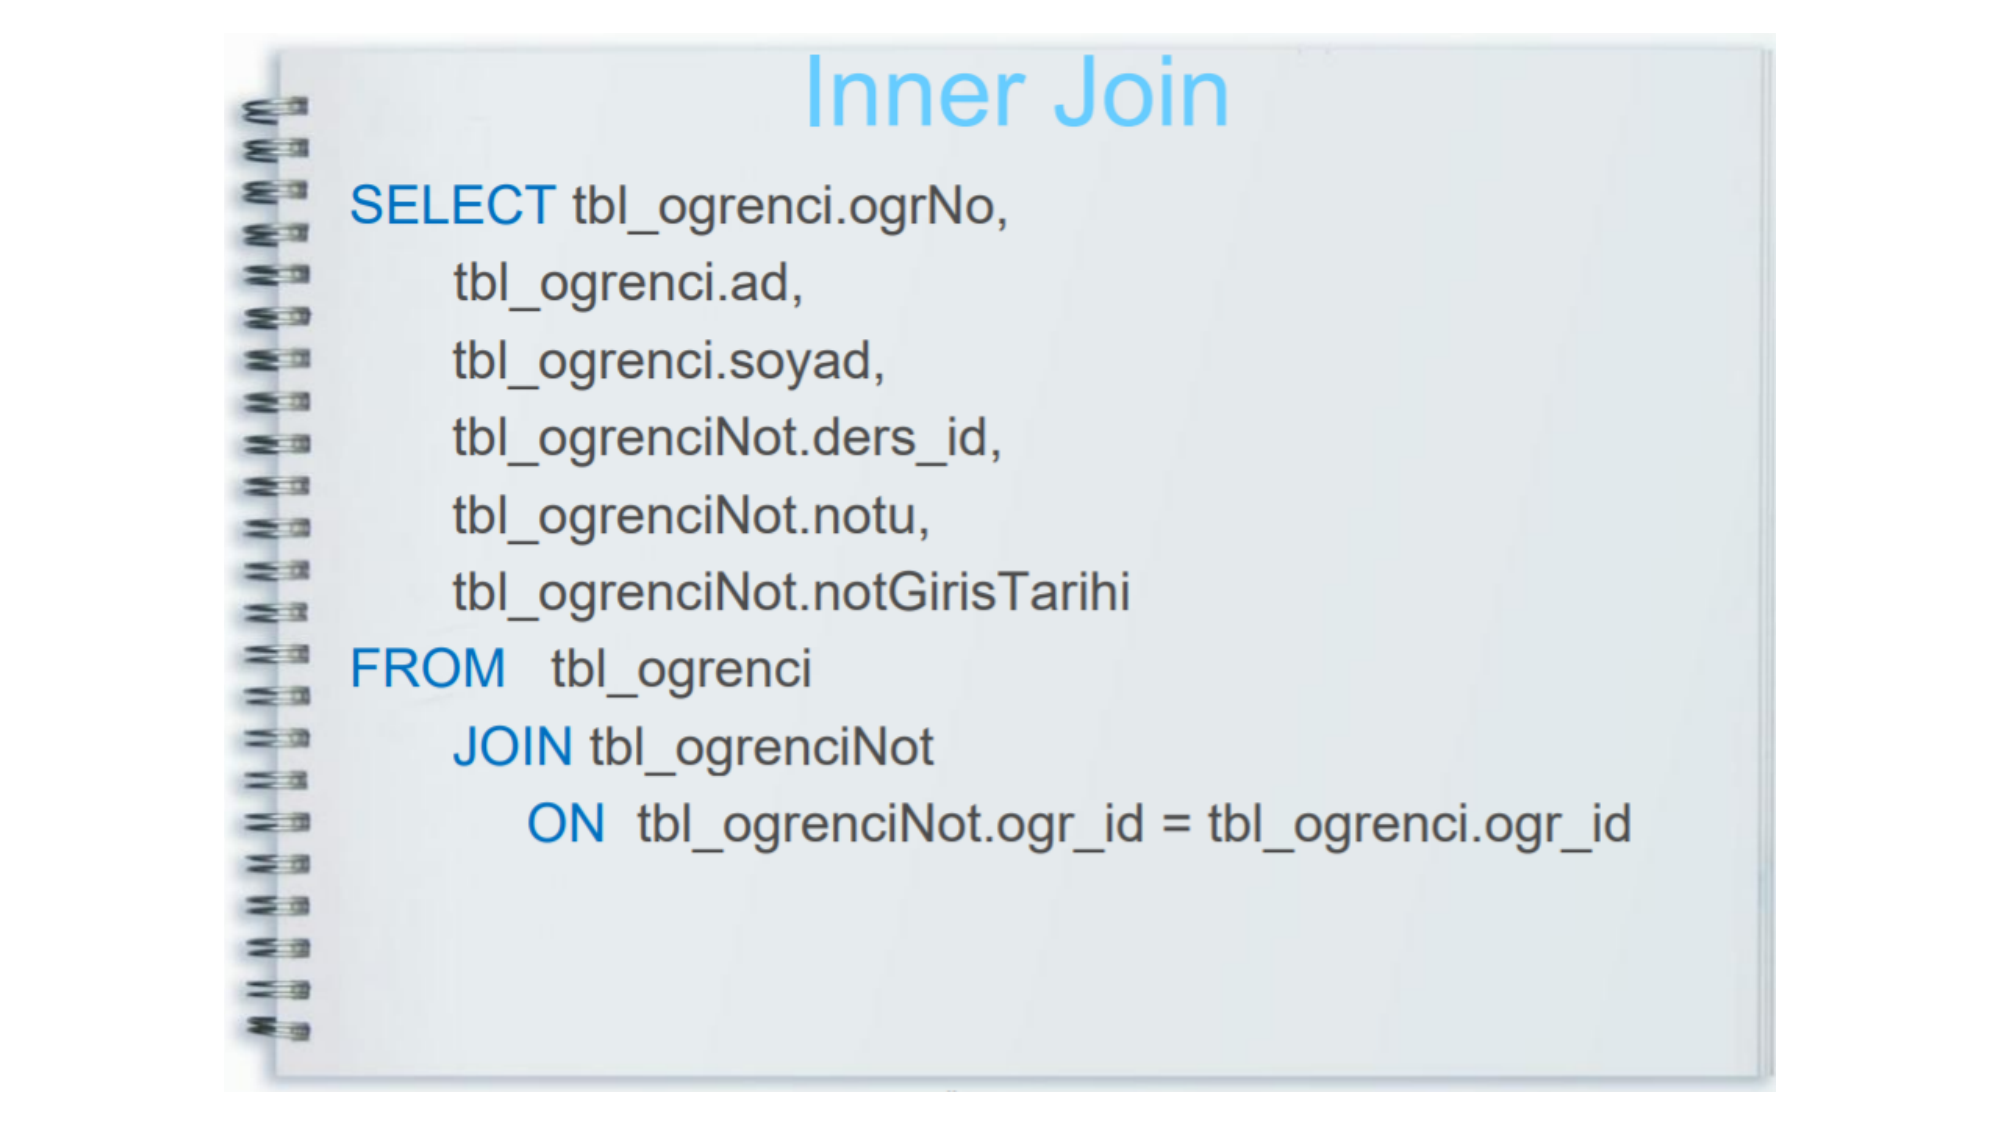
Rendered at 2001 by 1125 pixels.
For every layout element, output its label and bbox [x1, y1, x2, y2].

picture [224, 33, 1776, 1092]
